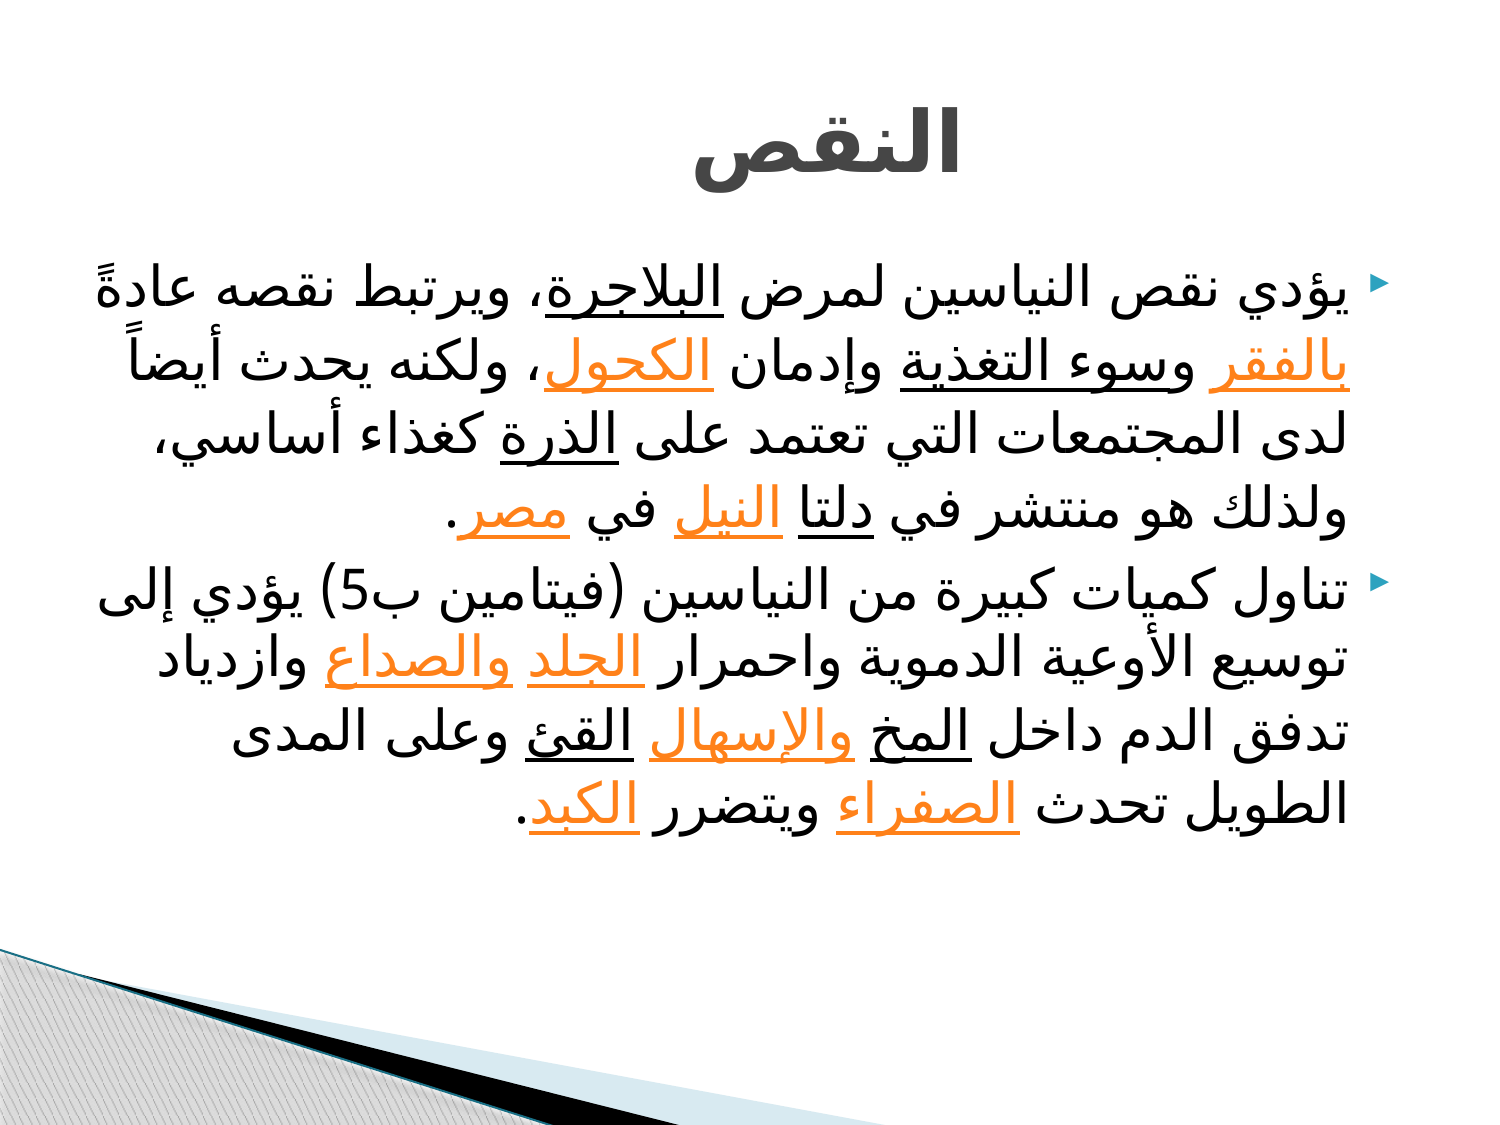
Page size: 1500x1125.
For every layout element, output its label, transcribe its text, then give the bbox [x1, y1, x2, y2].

title النقص [75, 45, 1425, 233]
list يؤدي نقص النياسين لمرض البلاجرة، ويرتبط نقصه عادةً بالفقر وسوء التغذية وإدمان الكحول، ولكنه يحدث أيضاً لدى المجتمعات التي تعتمد على الذرة كغذاء أساسي، ولذلك هو منتشر في دلتا النيل في مصر. تناول كميات كبيرة من النياسين (فيتامين ب5) يؤدي إلى توسيع الأوعية الدموية واحمرار الجلد والصداع وازدياد تدفق الدم داخل المخ والإسهال القئ وعلى المدى الطويل تحدث الصفراء ويتضرر الكبد. [75, 243, 1425, 986]
